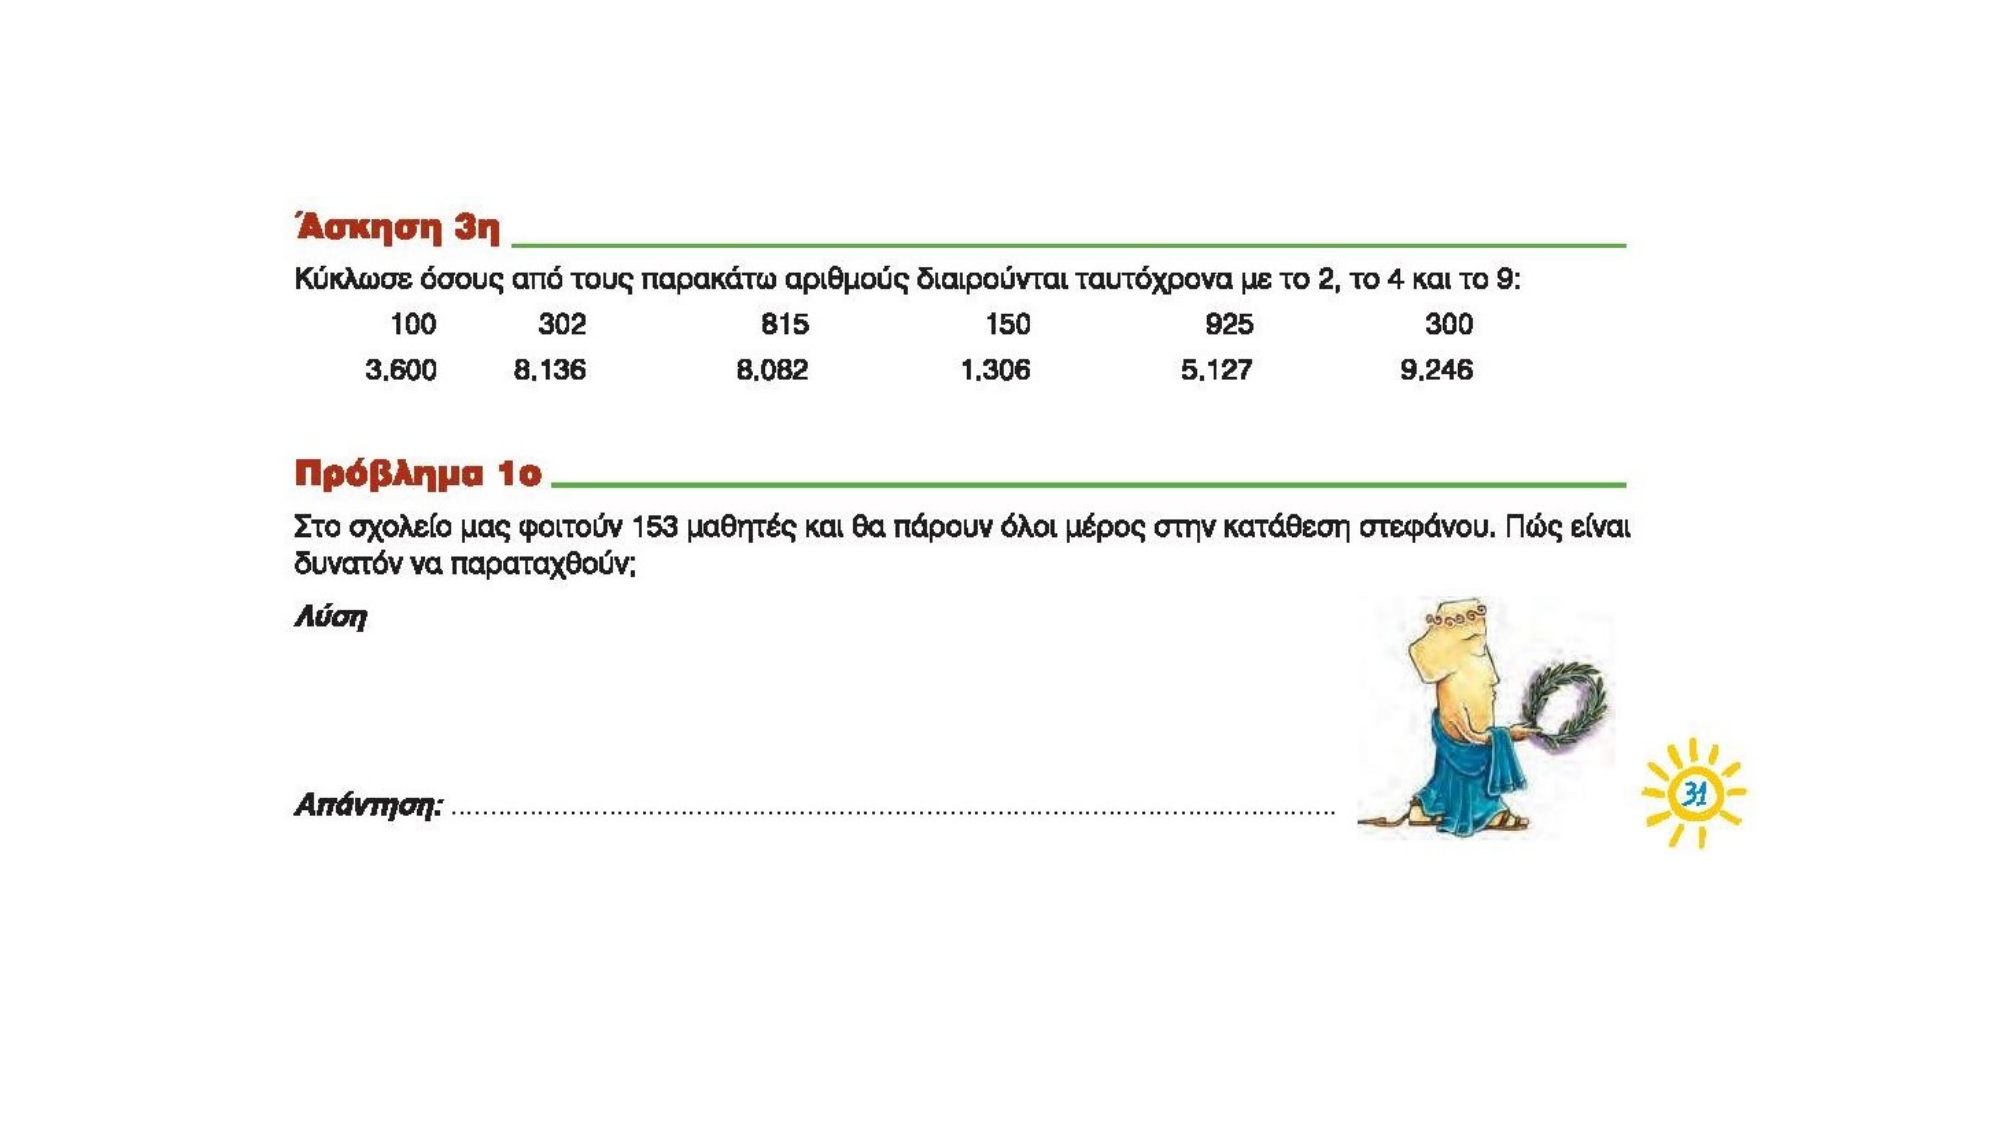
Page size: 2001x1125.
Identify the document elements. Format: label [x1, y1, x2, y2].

picture [129, 196, 1794, 965]
